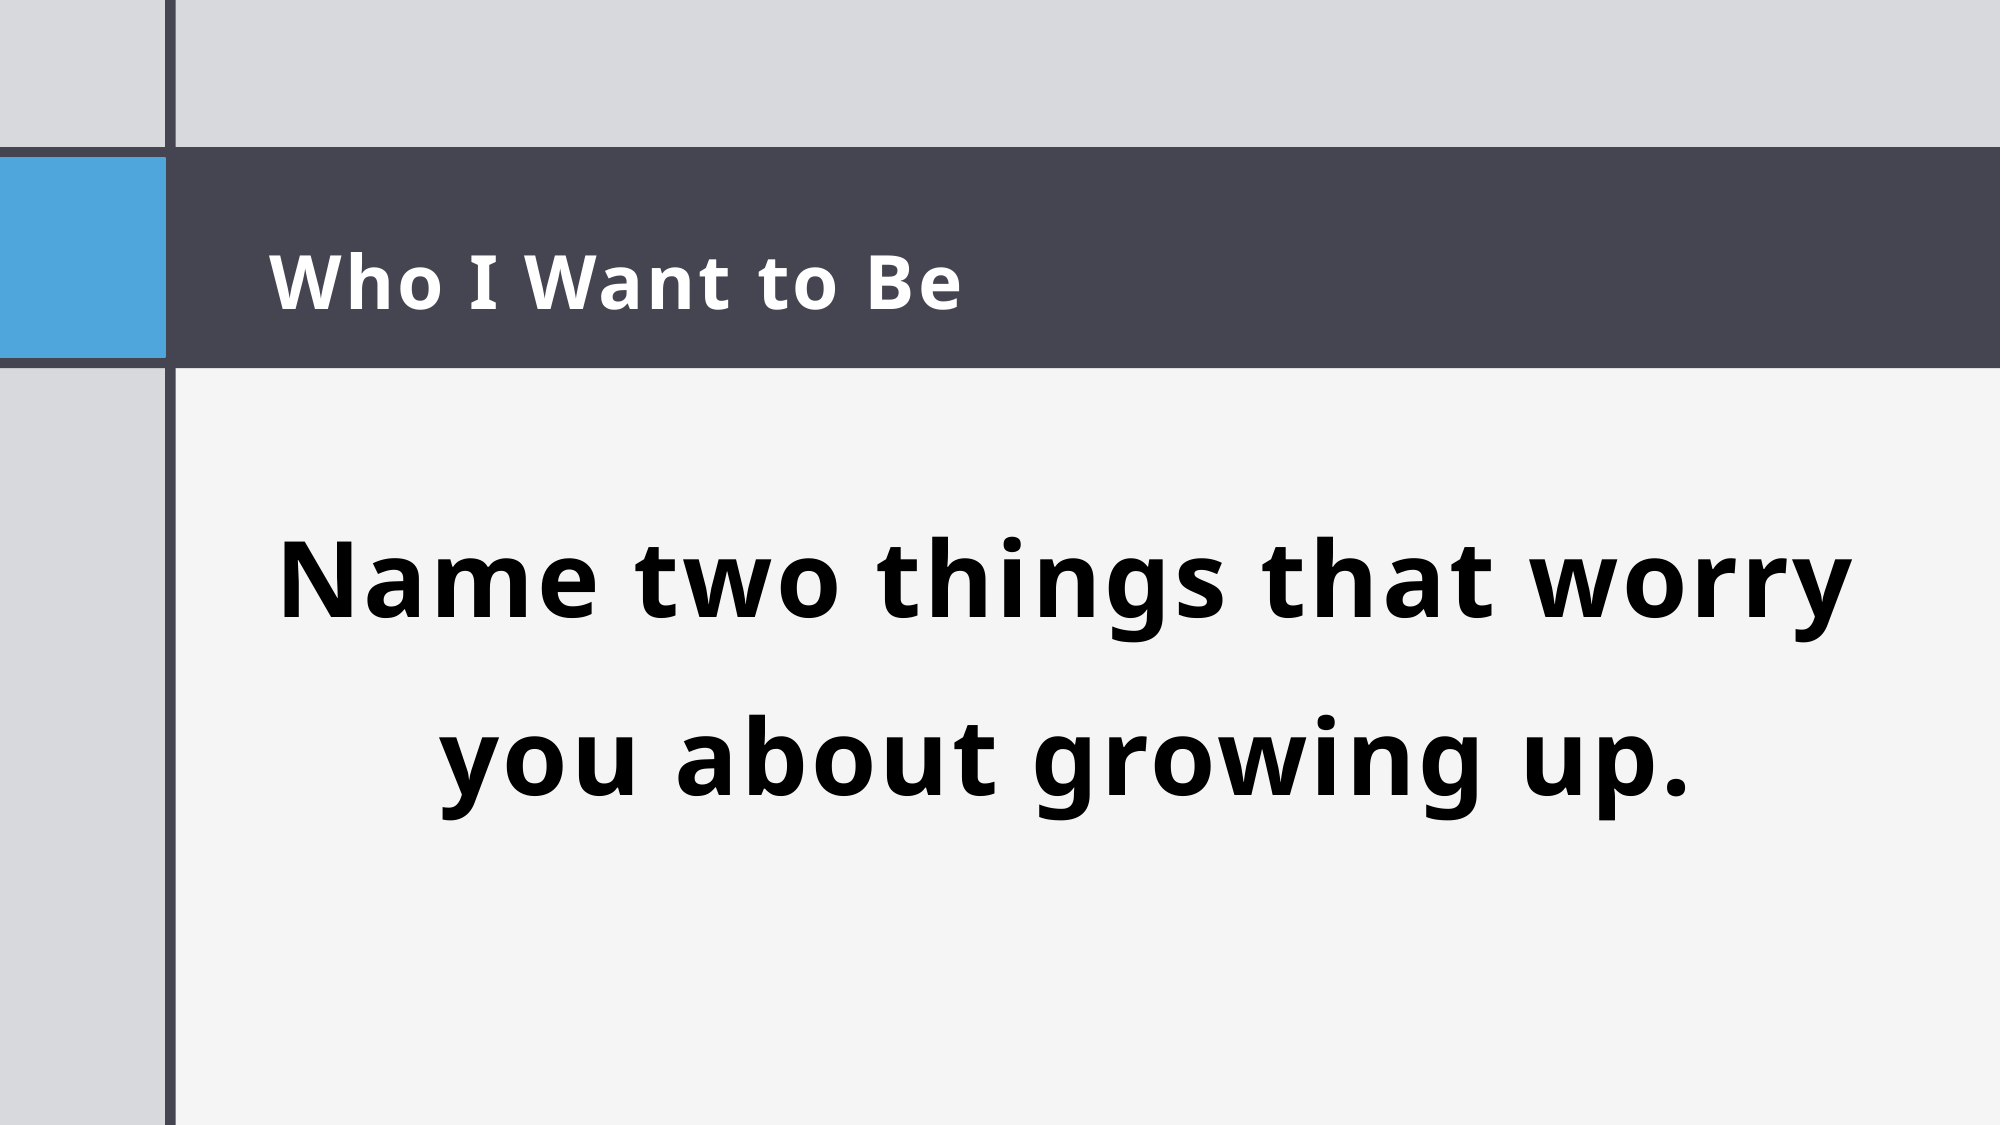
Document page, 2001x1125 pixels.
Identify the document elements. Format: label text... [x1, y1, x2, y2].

text_box [164, 0, 177, 1125]
text_box [177, 146, 2000, 369]
text_box [177, 0, 2000, 146]
text_box [0, 0, 164, 146]
list Name two things that worry you about growing up. [251, 443, 1882, 1006]
text_box [0, 369, 164, 1125]
text_box [0, 146, 164, 157]
title Who I Want to Be [251, 171, 1895, 341]
text_box [0, 358, 164, 369]
text_box [177, 369, 2000, 1125]
text_box [0, 157, 166, 358]
